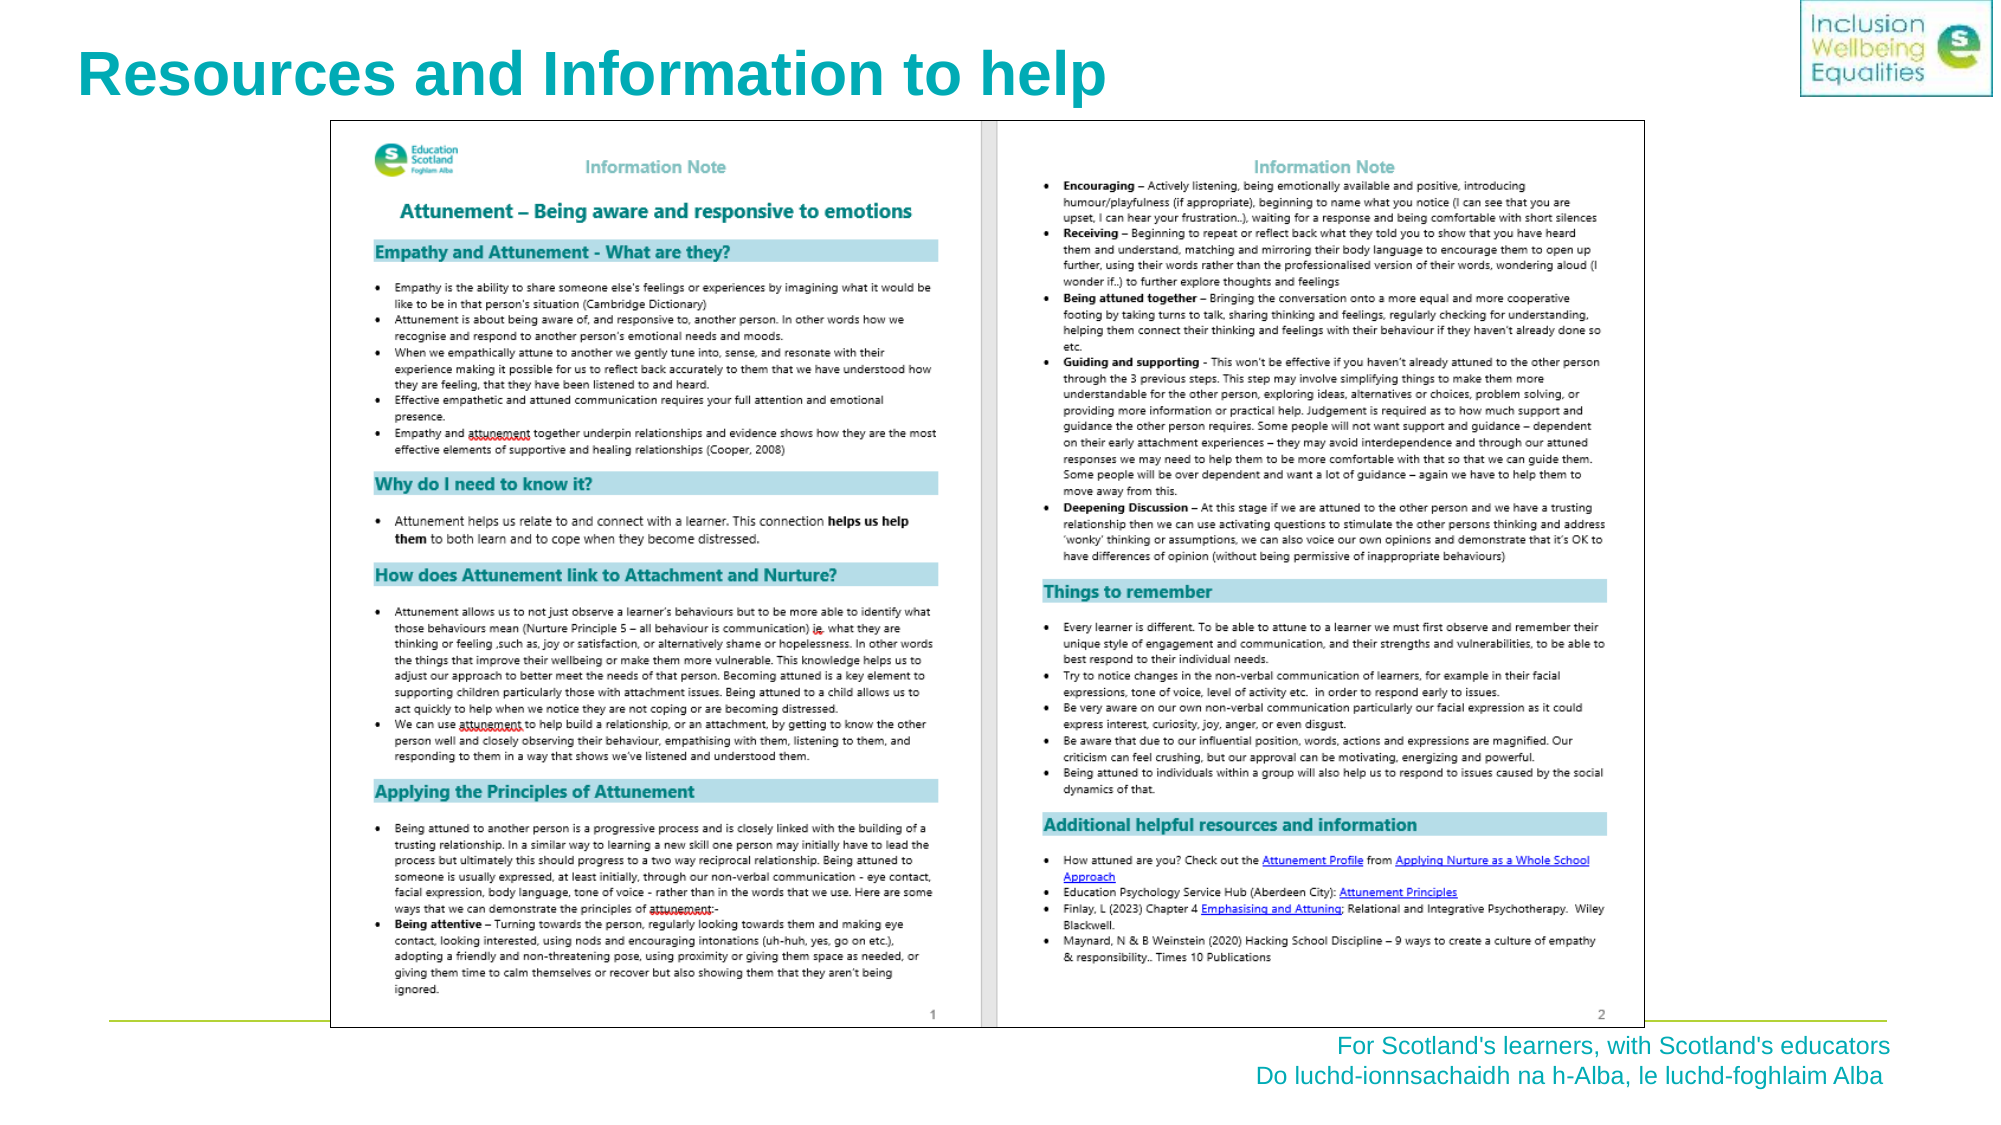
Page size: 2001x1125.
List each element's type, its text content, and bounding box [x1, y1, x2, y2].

picture [330, 119, 1645, 1028]
title Resources and Information to help [62, 12, 1432, 129]
picture [1800, 0, 1993, 97]
